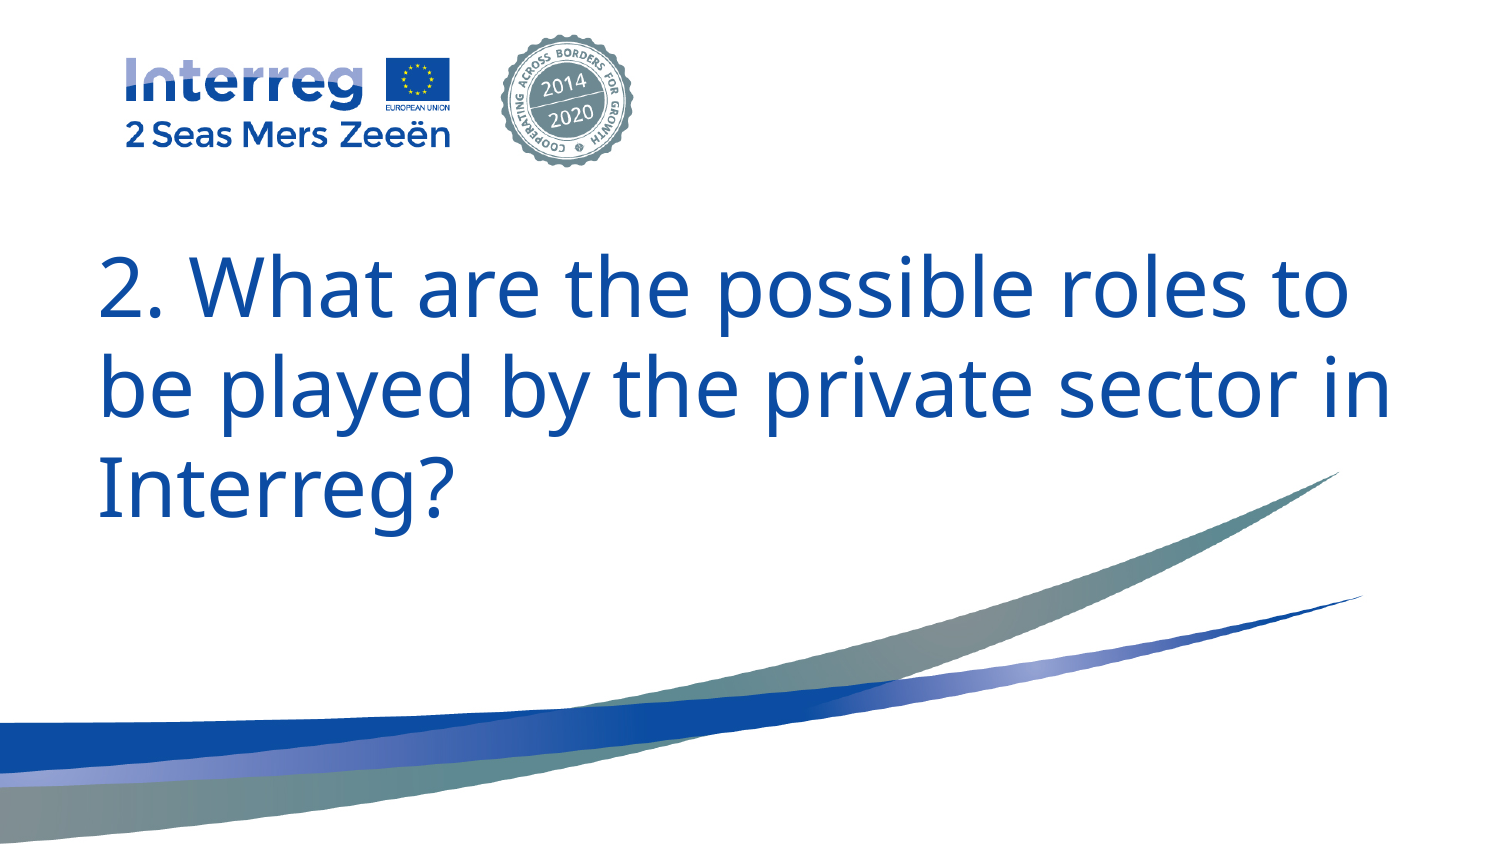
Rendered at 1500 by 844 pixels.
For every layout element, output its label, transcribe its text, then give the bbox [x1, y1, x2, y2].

picture [0, 459, 1500, 844]
picture [0, 0, 1500, 171]
text_box 2. What are the possible roles to be played by the private sector in Interreg? [82, 280, 1441, 488]
